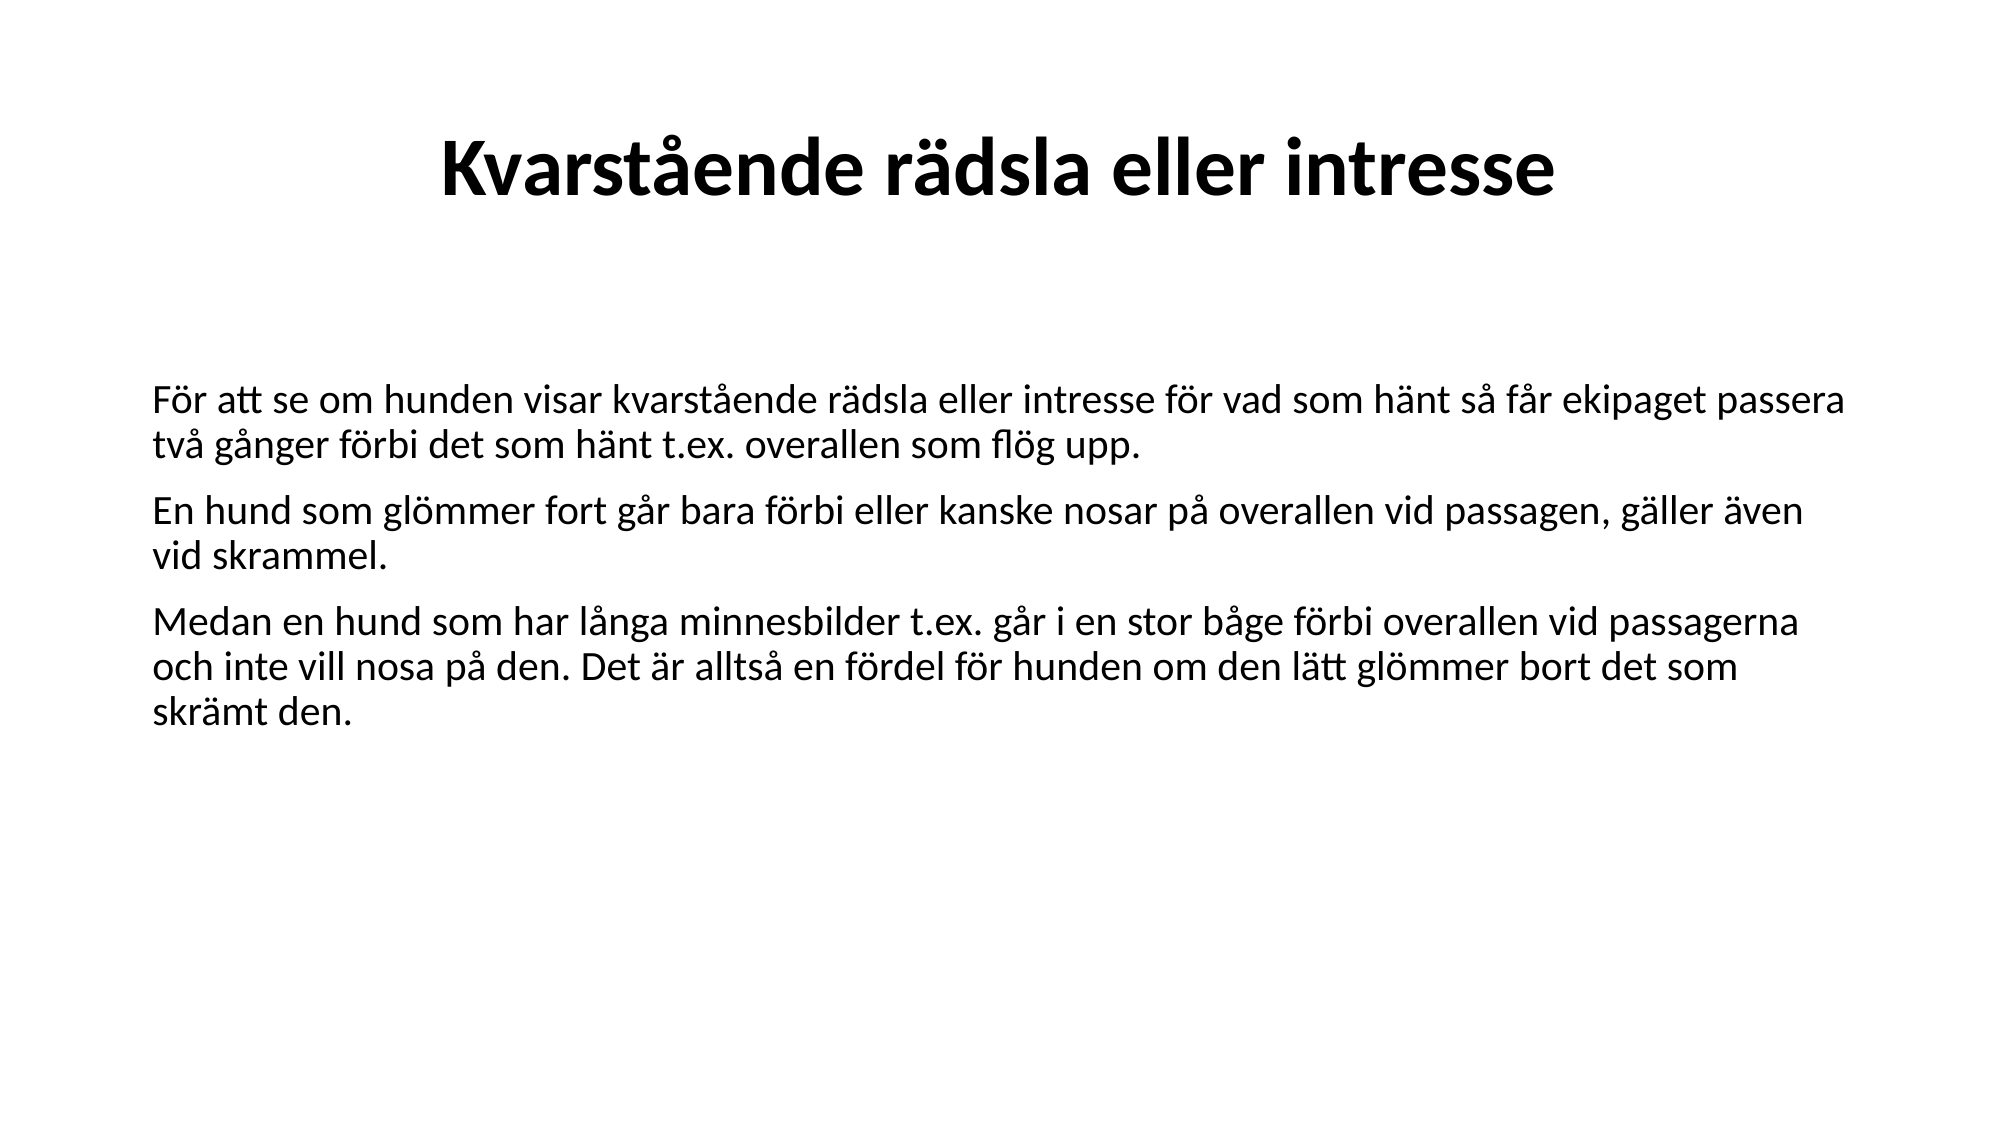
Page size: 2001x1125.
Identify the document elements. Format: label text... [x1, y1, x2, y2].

list För att se om hunden visar kvarstående rädsla eller intresse för vad som hänt så får ekipaget passera två gånger förbi det som hänt t.ex. overallen som flög upp. En hund som glömmer fort går bara förbi eller kanske nosar på overallen vid passagen, gäller även vid skrammel. Medan en hund som har långa minnesbilder t.ex. går i en stor båge förbi overallen vid passagerna och inte vill nosa på den. Det är alltså en fördel för hunden om den lätt glömmer bort det som skrämt den. [137, 299, 1863, 1014]
title Kvarstående rädsla eller intresse [137, 59, 1863, 278]
